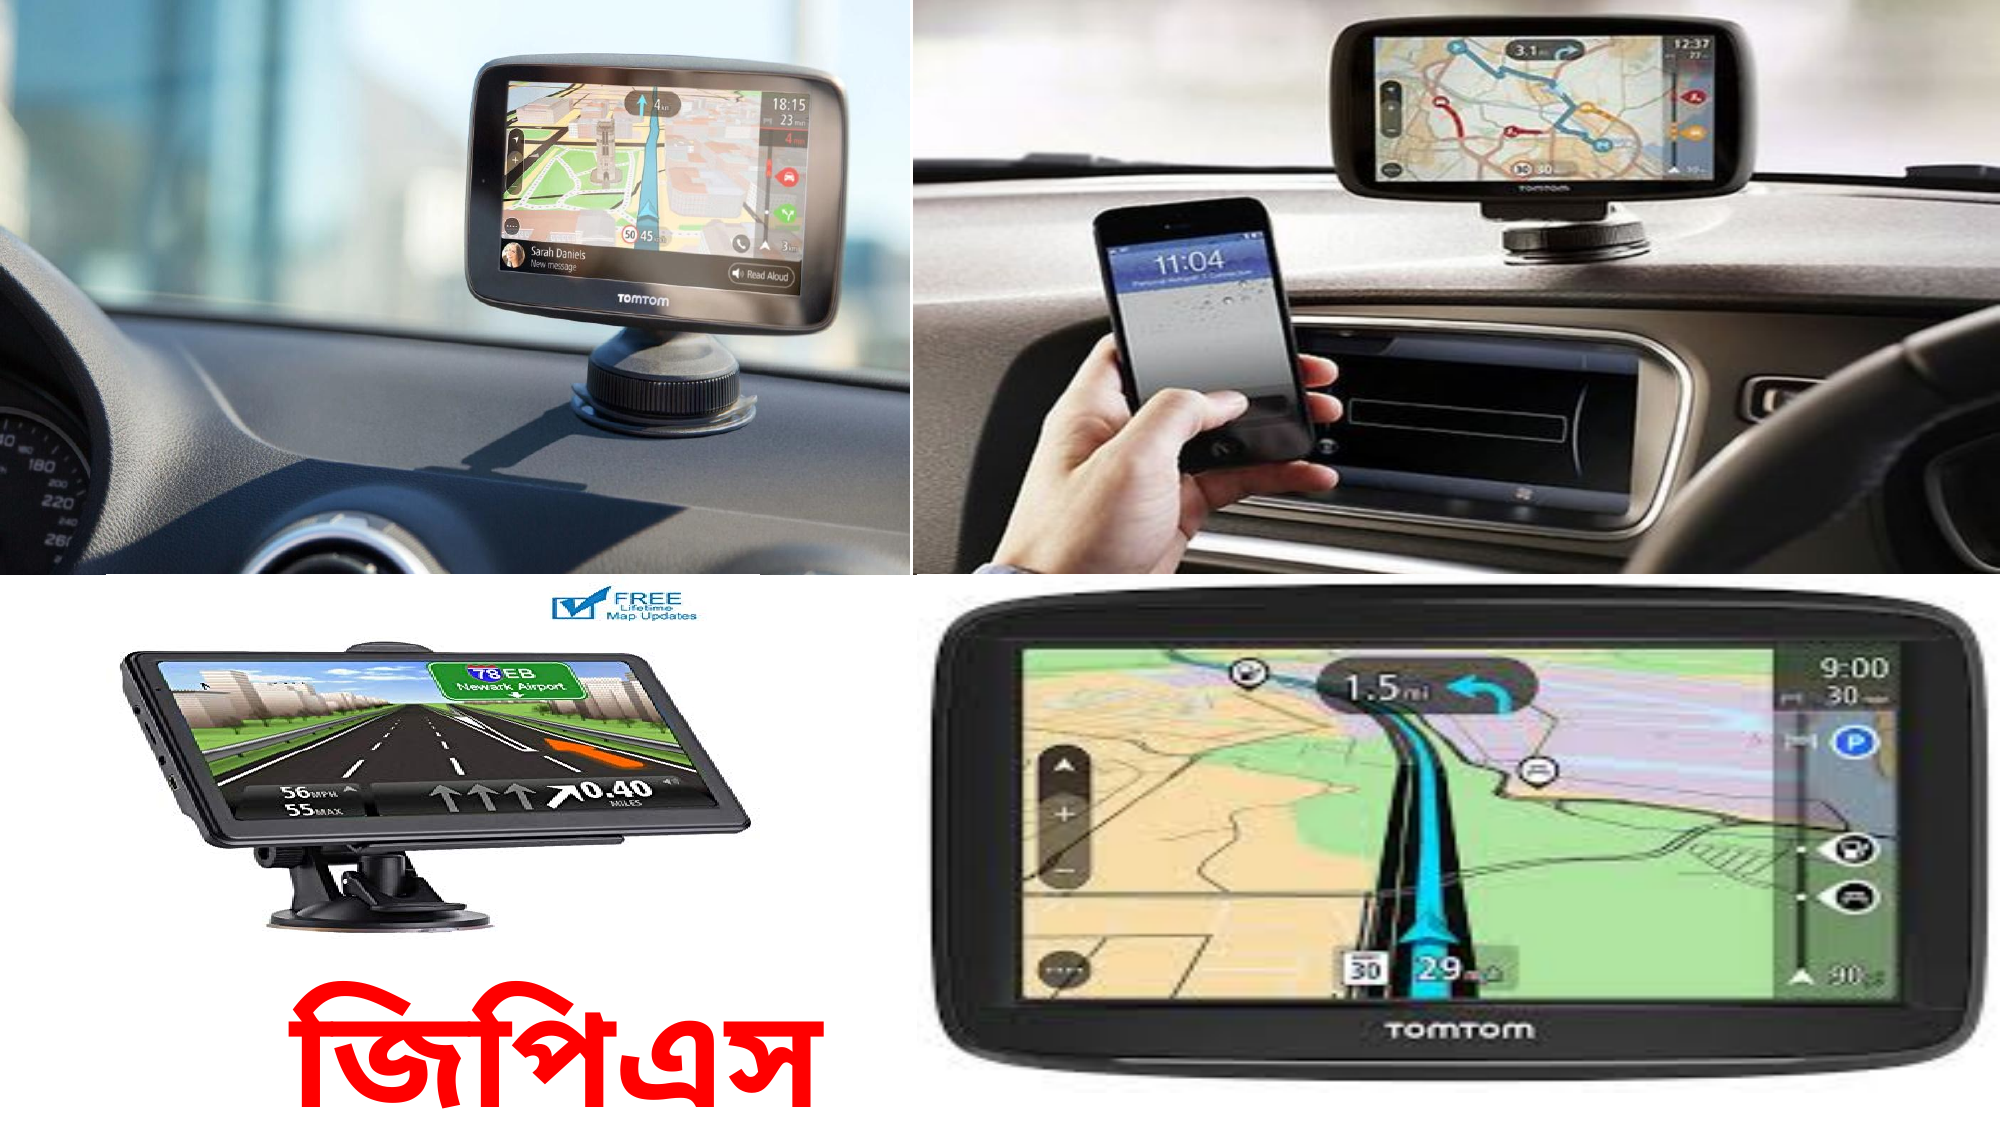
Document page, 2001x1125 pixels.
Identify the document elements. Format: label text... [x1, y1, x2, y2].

picture [913, 0, 2000, 1093]
text_box জিপিএস [274, 962, 839, 1125]
picture [0, 0, 910, 963]
